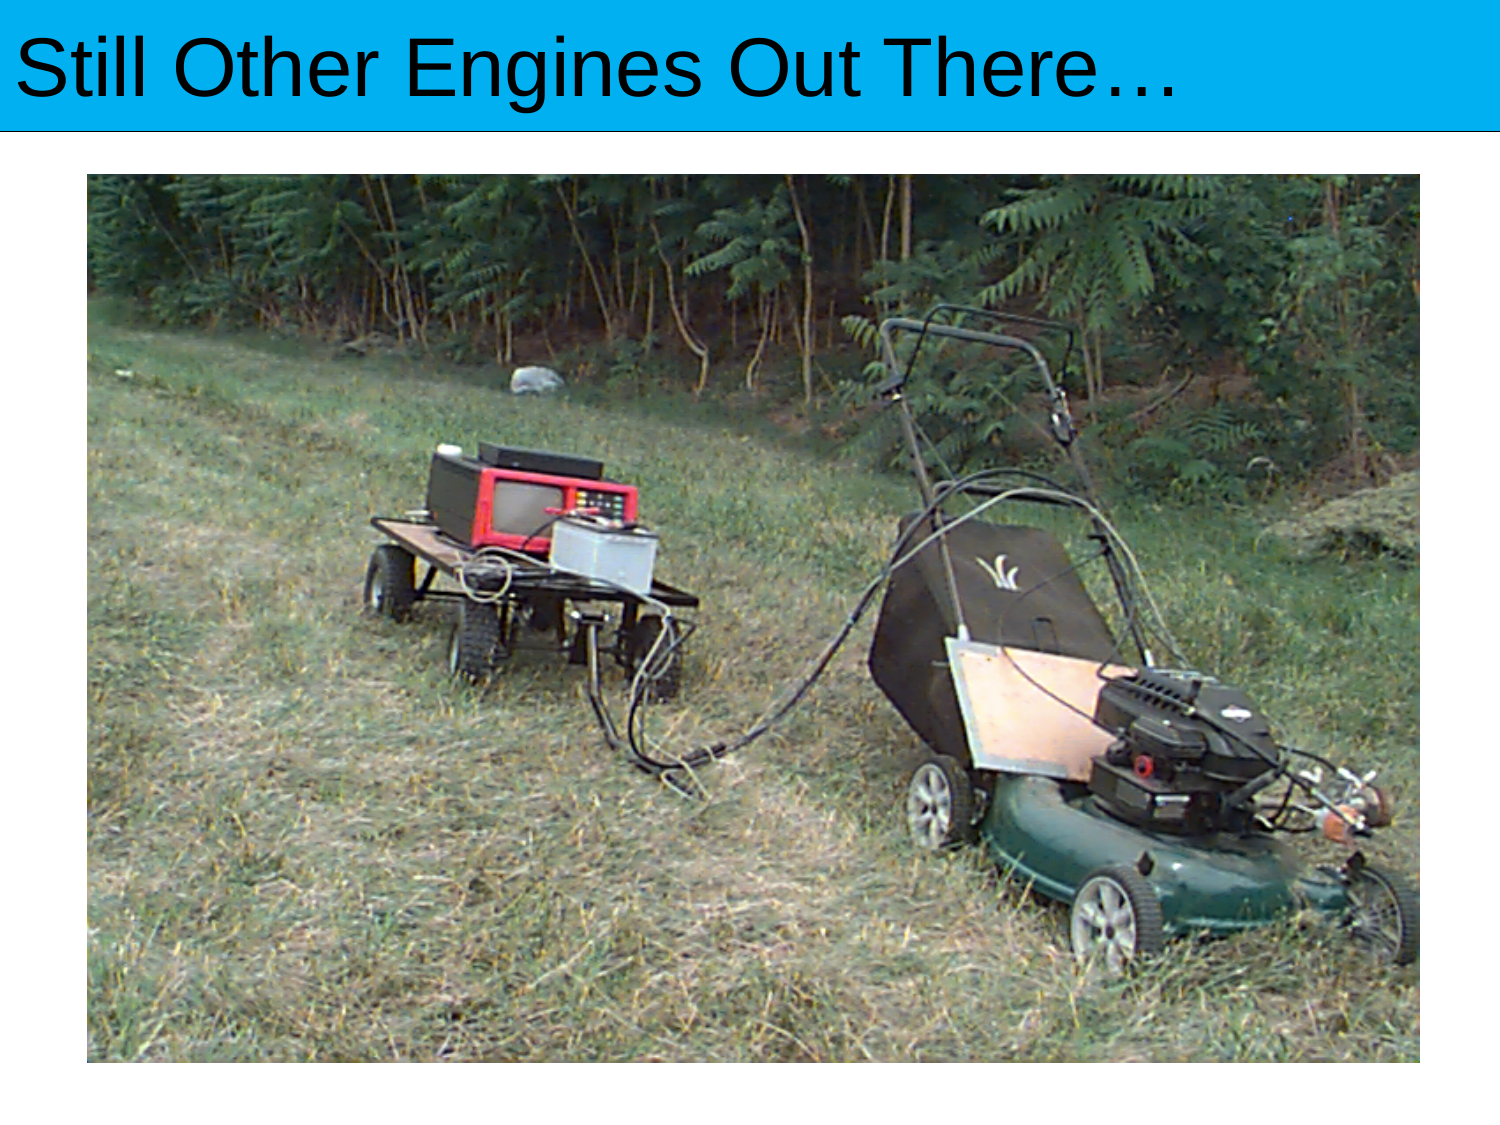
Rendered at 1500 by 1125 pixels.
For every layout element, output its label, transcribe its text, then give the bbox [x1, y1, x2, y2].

picture [87, 174, 1420, 1063]
text_box Still Other Engines Out There… [0, 0, 1500, 131]
